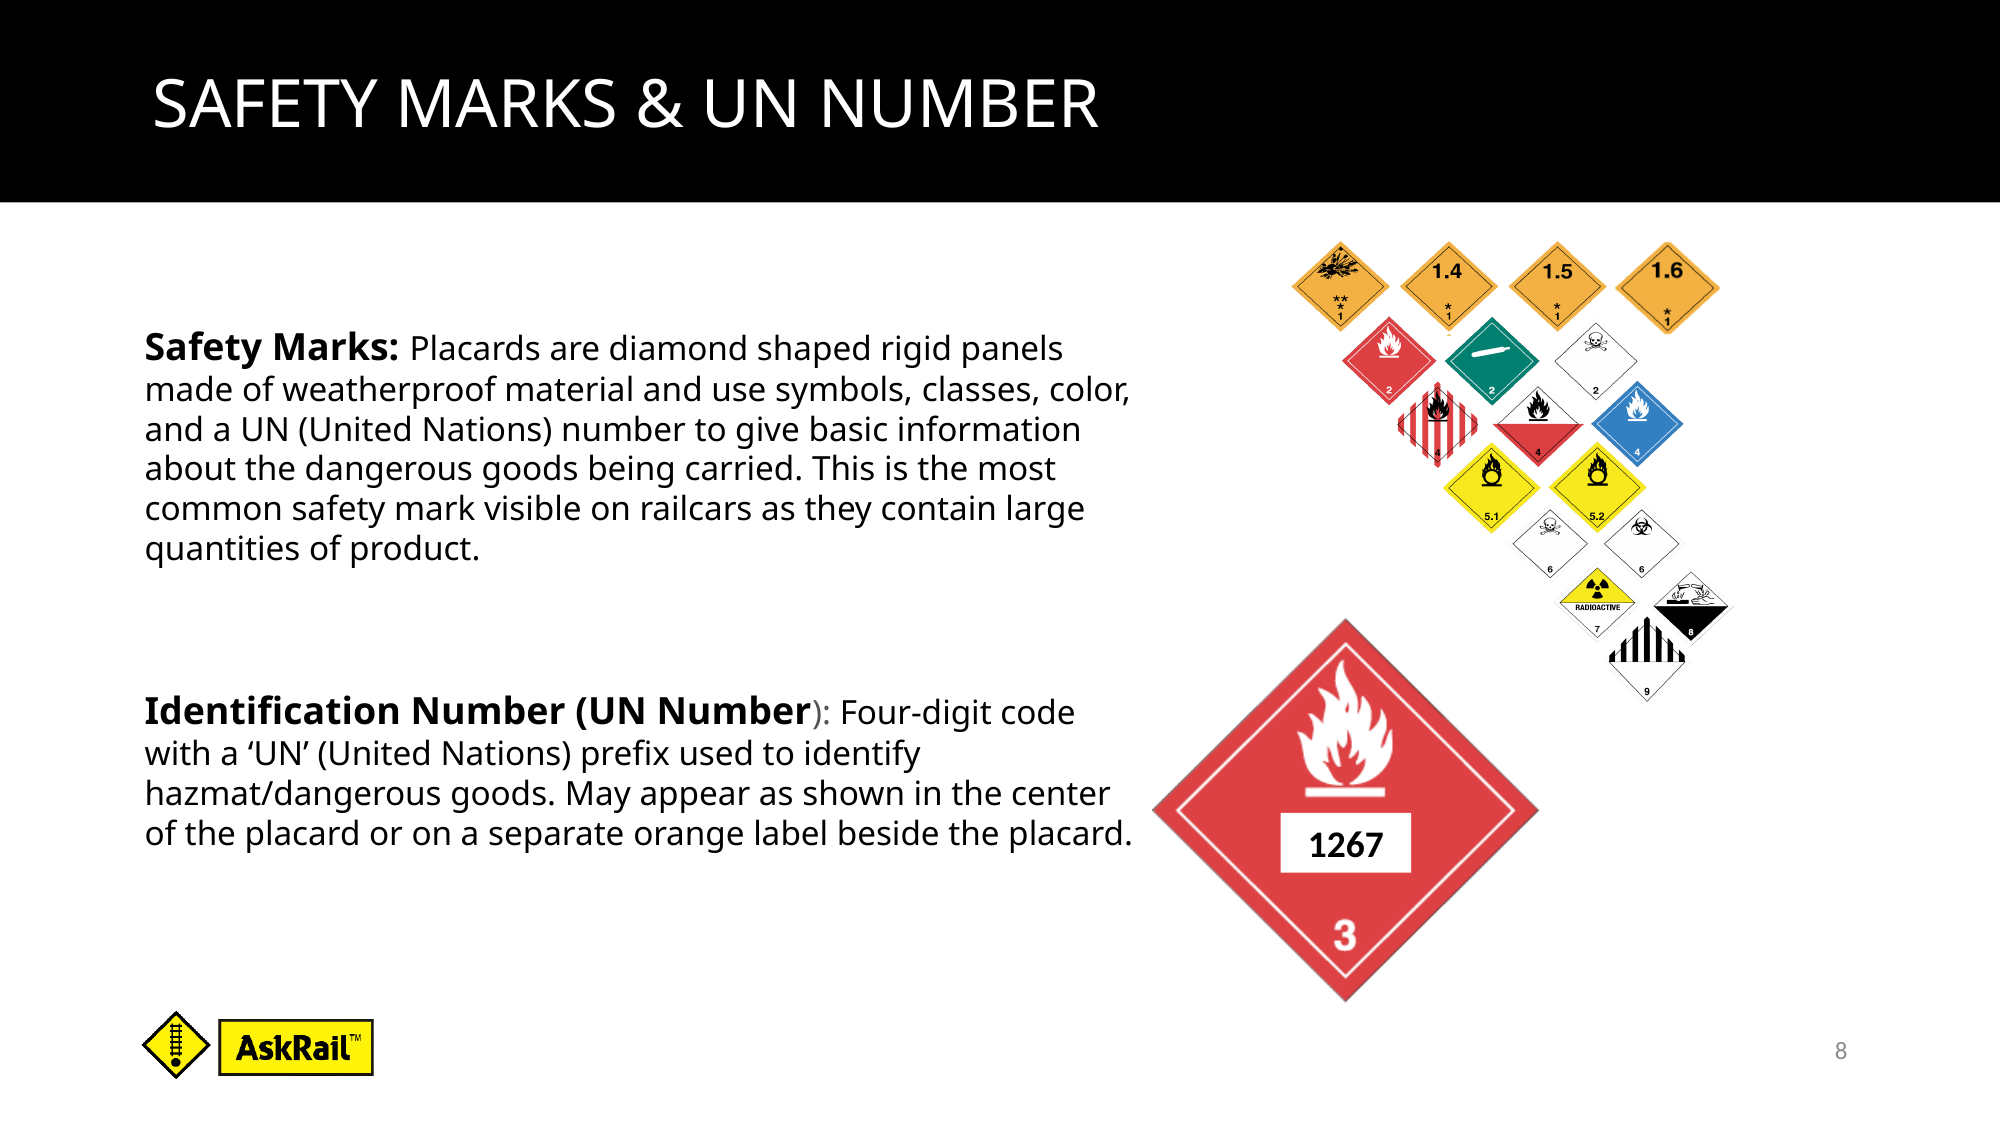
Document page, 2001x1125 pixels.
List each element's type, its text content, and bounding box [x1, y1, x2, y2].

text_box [1287, 234, 1734, 708]
title SAFETY MARKS & UN NUMBER [137, 59, 1863, 152]
list Safety Marks: Placards are diamond shaped rigid panels made of weatherproof material and use symbols, classes, color, and a UN (United Nations) number to give basic information about the dangerous goods being carried. This is the most common safety mark visible on railcars as they contain large quantities of product. Identification Number (UN Number): Four-digit code with a ‘UN’ (United Nations) prefix used to identify hazmat/dangerous goods. May appear as shown in the center of the placard or on a separate orange label beside the placard. [129, 315, 1153, 919]
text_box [1152, 618, 1540, 1003]
picture [137, 1006, 378, 1079]
slide_number 8 [1412, 1019, 1863, 1079]
